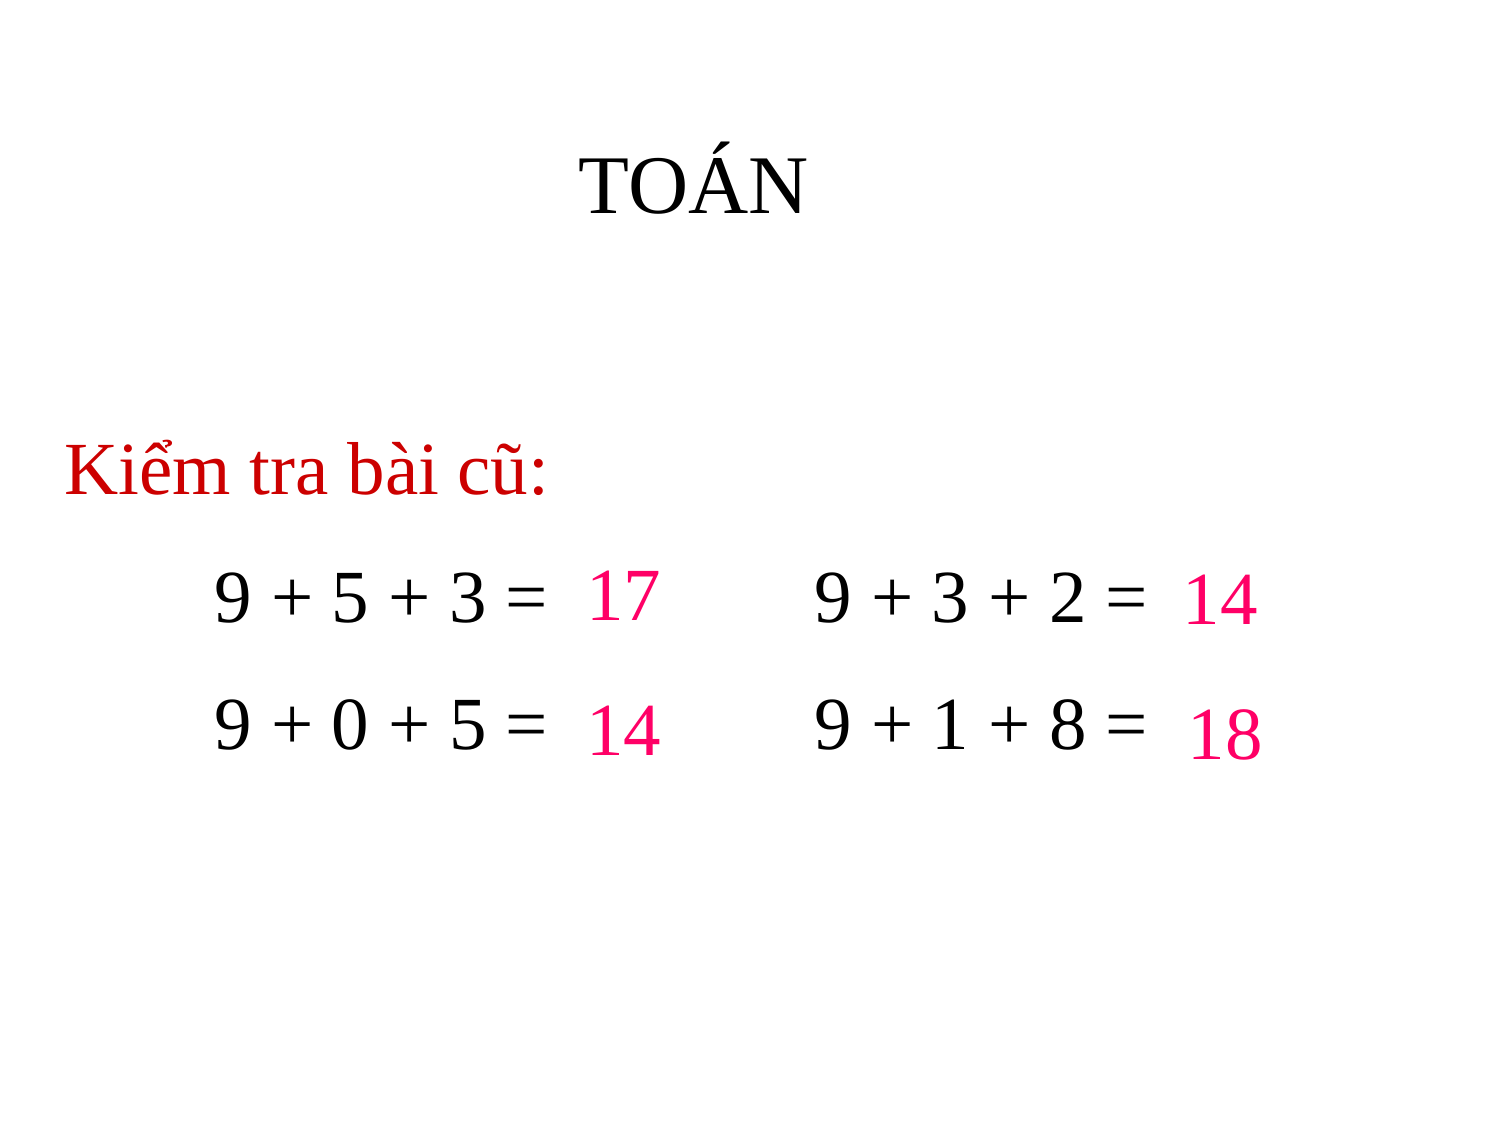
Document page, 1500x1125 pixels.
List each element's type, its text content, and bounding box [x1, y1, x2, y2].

text_box TOÁN [287, 112, 1100, 338]
text_box 14 [571, 672, 760, 778]
text_box 14 [1168, 541, 1356, 647]
text_box Kiểm tra bài cũ: 9 + 5 + 3 = 9 + 3 + 2 = 9 + 0 + 5 = 9 + 1 + 8 = [50, 412, 1500, 900]
text_box 17 [571, 538, 760, 644]
text_box 18 [1172, 677, 1361, 782]
